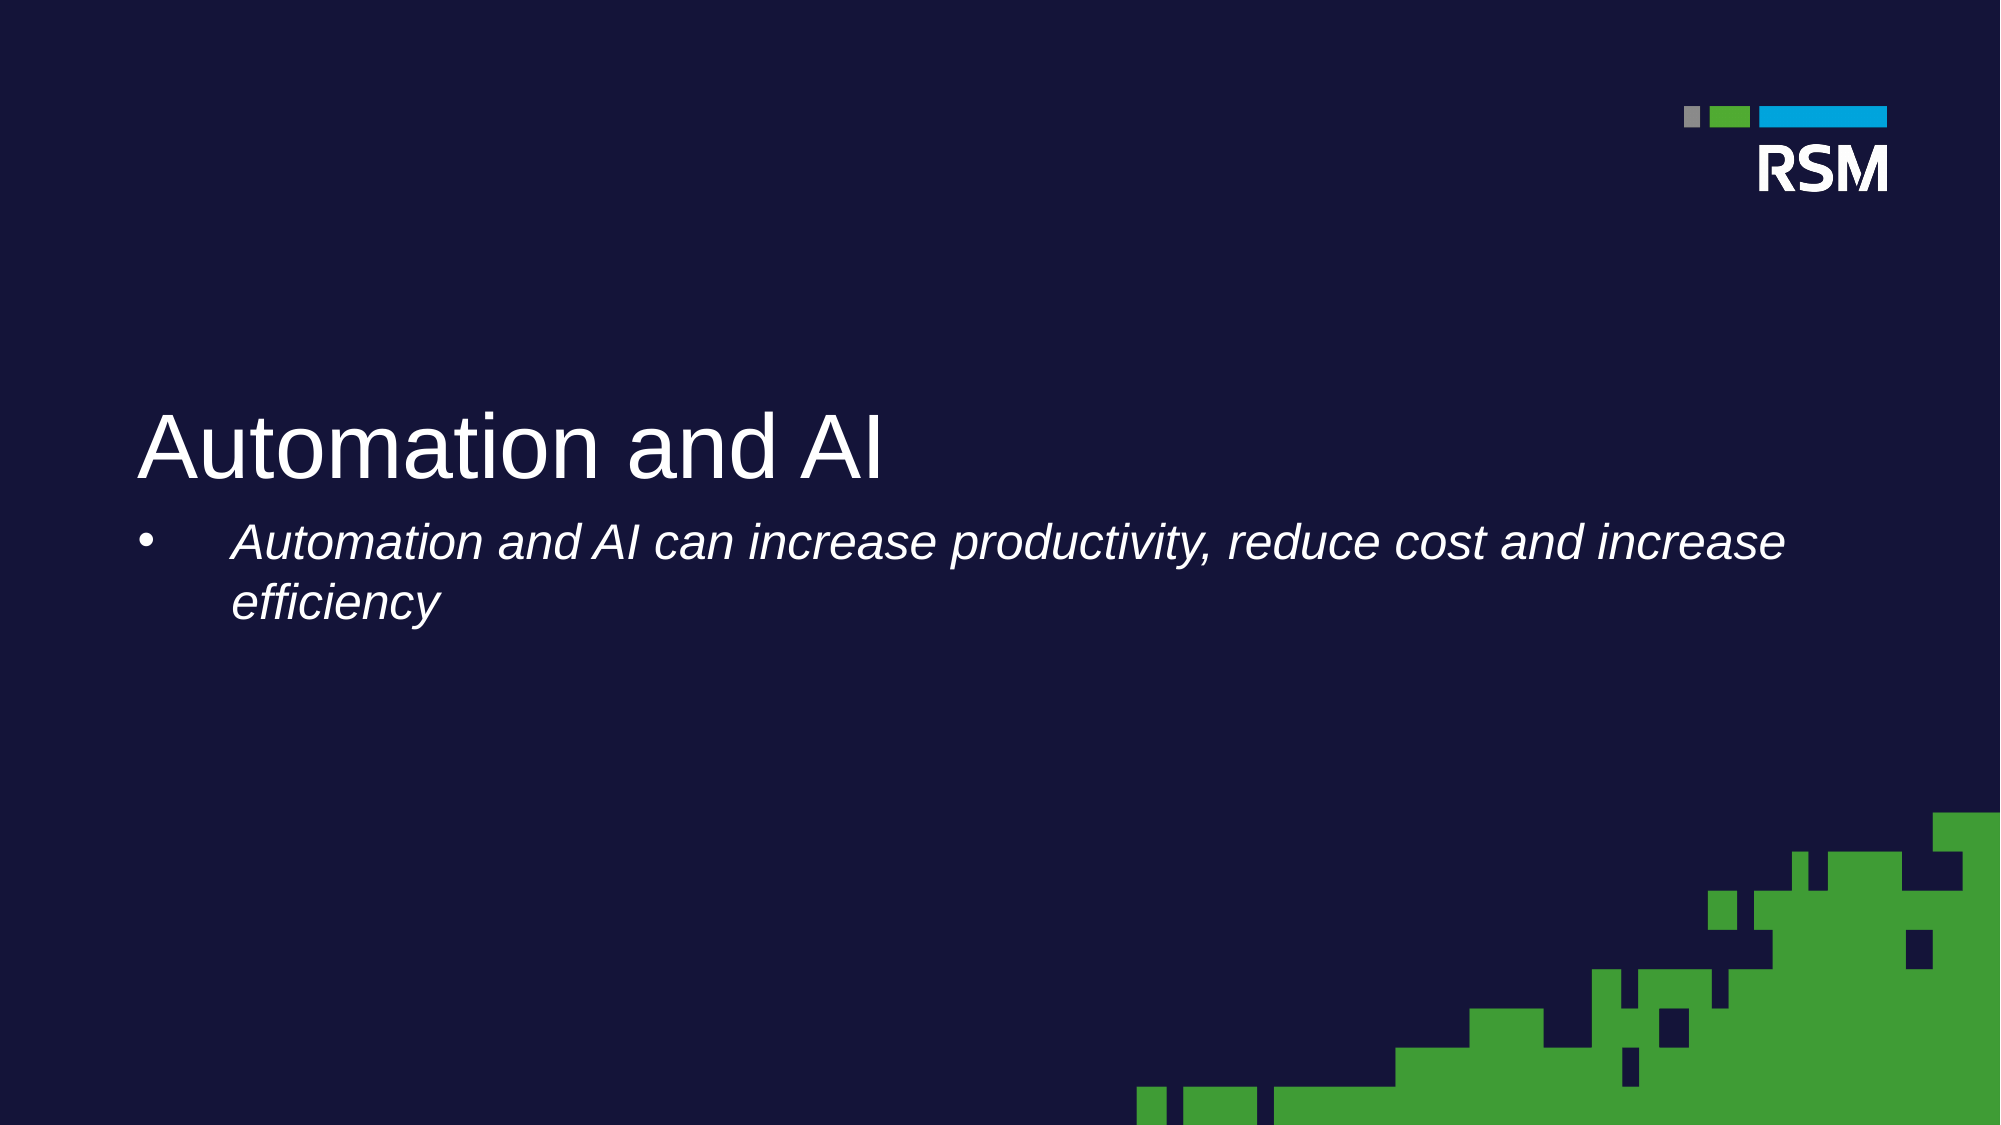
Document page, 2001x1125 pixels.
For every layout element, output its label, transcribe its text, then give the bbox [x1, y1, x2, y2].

picture [0, 3, 2000, 1125]
list Automation and AI Automation and AI can increase productivity, reduce cost and increase efficiency [137, 385, 1843, 631]
